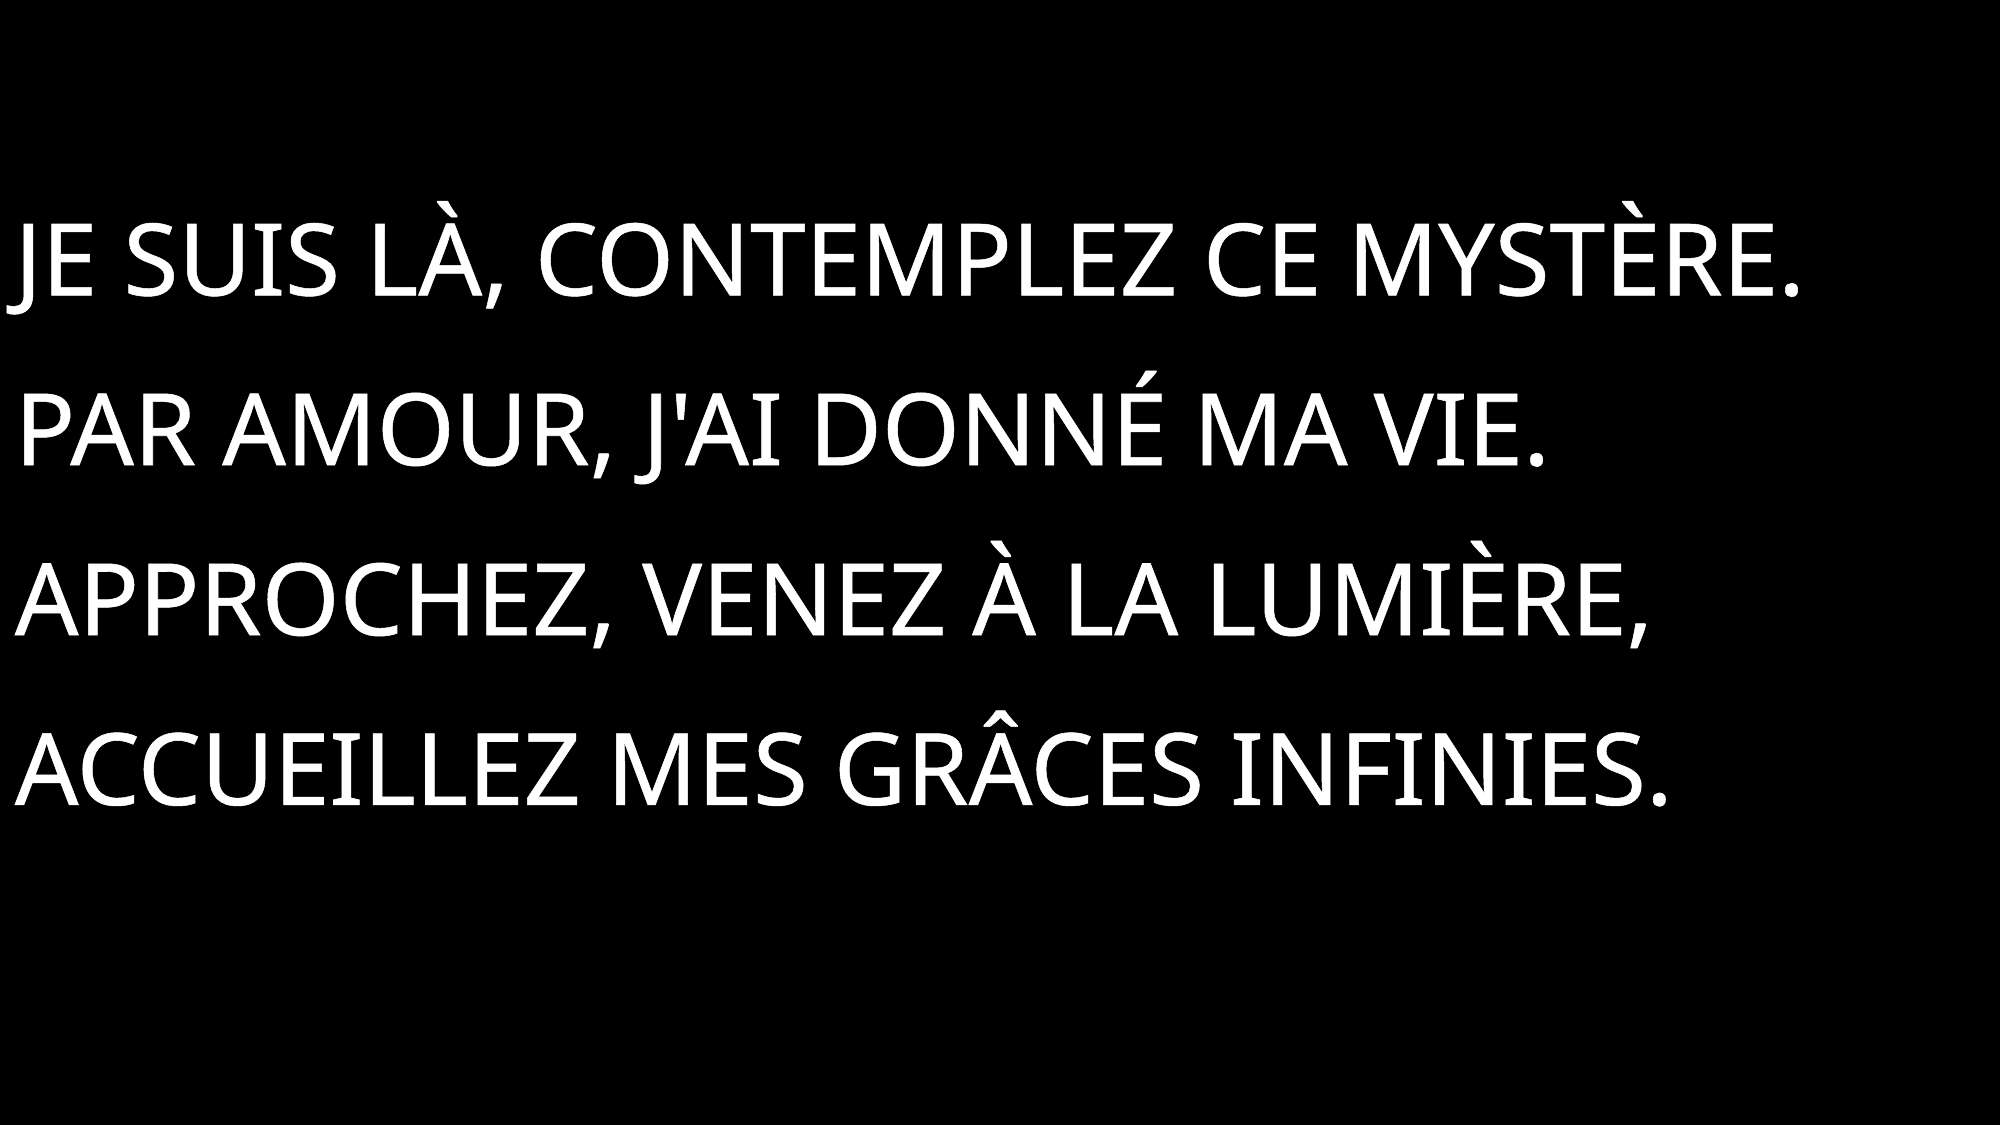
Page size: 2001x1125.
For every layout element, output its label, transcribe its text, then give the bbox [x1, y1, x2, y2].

text_box Je suis là, contemplez ce mystère. Par amour, j'ai donné ma vie. Approchez, venez à la lumière, Accueillez mes grâces infinies. [0, 83, 1985, 833]
